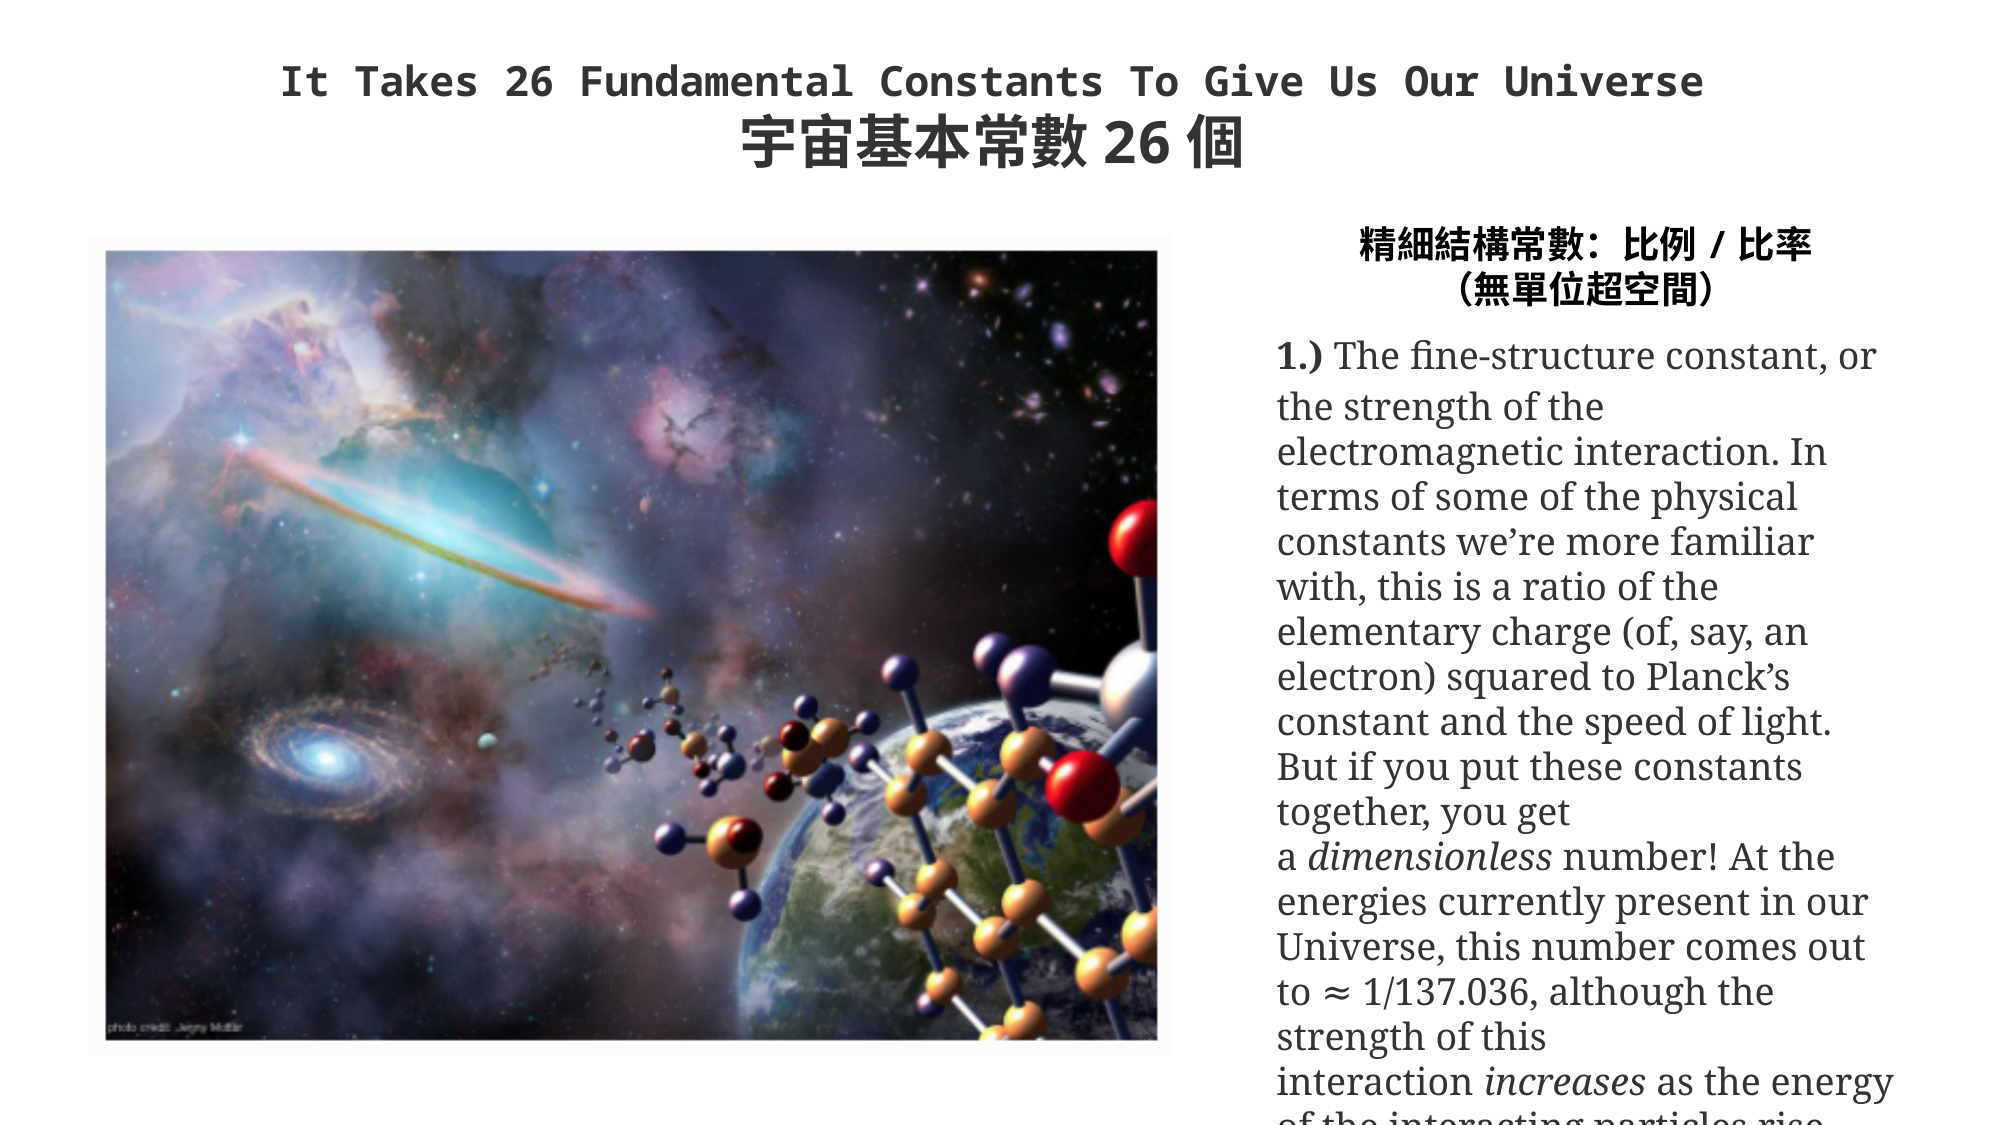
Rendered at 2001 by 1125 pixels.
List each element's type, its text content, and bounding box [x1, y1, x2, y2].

picture [89, 234, 1173, 1056]
text_box 1.) The fine-structure constant, or the strength of the electromagnetic interaction. In terms of some of the physical constants we’re more familiar with, this is a ratio of the elementary charge (of, say, an electron) squared to Planck’s constant and the speed of light. But if you put these constants together, you get a dimensionless number! At the energies currently present in our Universe, this number comes out to ≈ 1/137.036, although the strength of this interaction increases as the energy of the interacting particles rise. [1261, 324, 1911, 1125]
text_box It Takes 26 Fundamental Constants To Give Us Our Universe 宇宙基本常數26個 [73, 47, 1911, 233]
text_box 精細結構常數：比例/比率 （無單位超空間） [1345, 214, 1828, 319]
